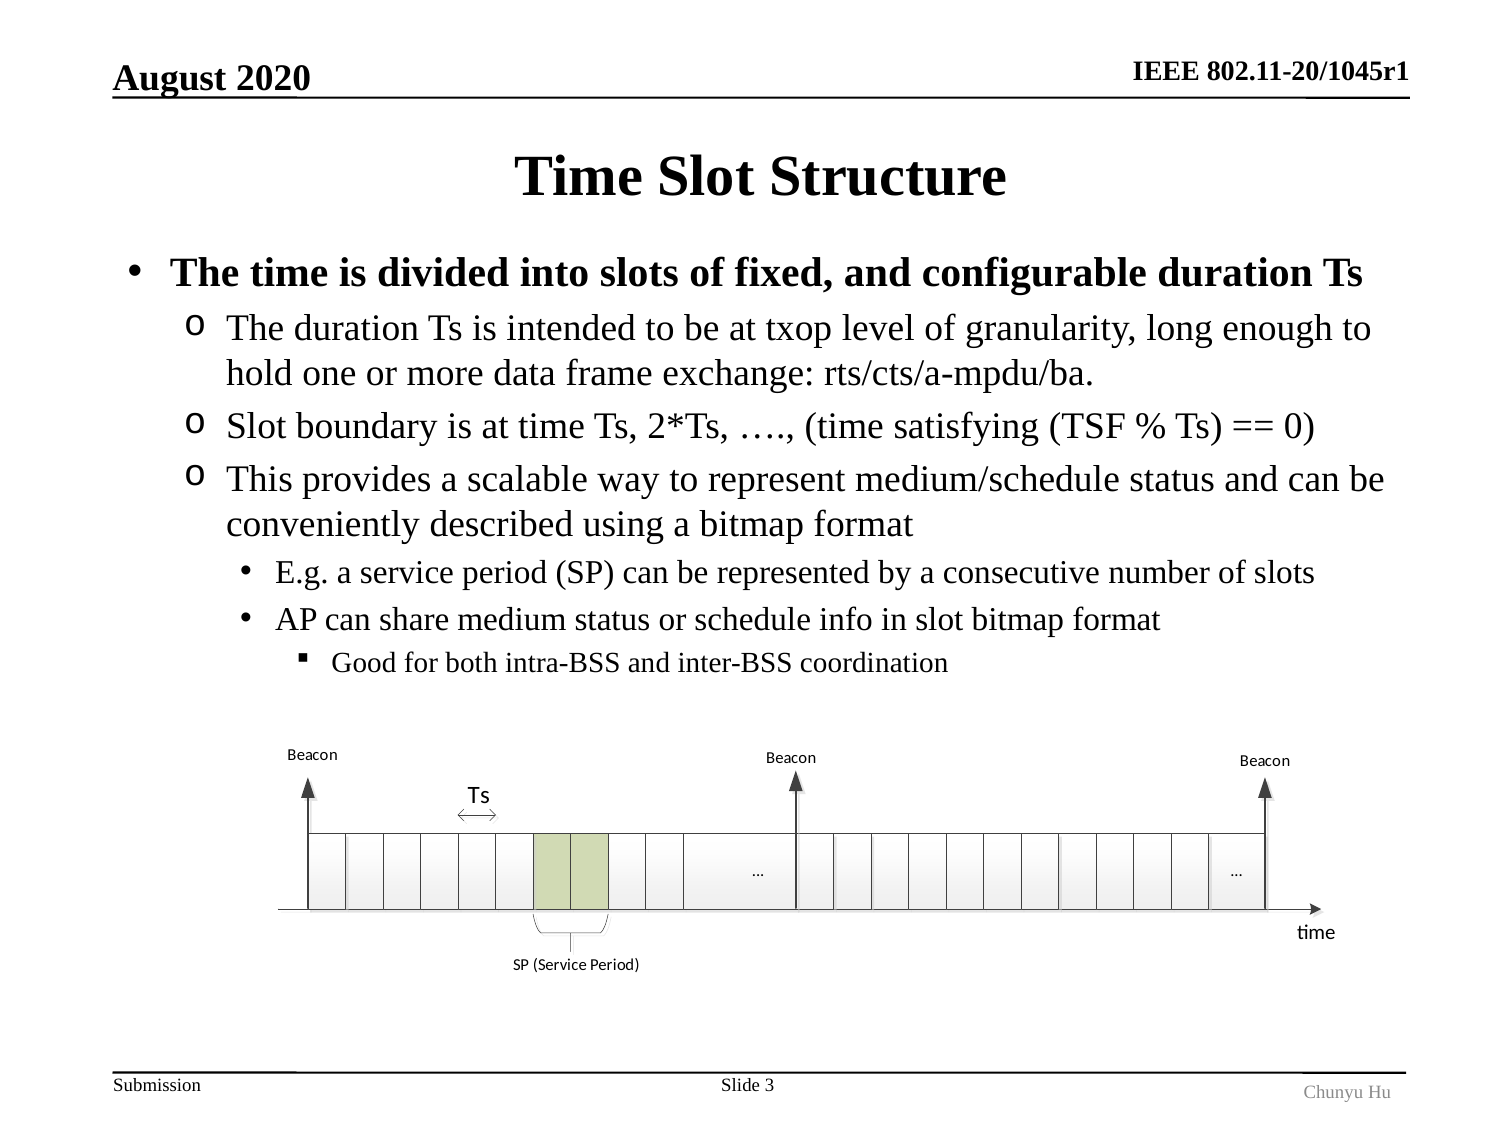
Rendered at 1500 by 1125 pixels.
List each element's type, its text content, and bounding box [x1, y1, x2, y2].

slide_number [112, 52, 563, 90]
list The time is divided into slots of fixed, and configurable duration Ts The duration Ts is intended to be at txop level of granularity, long enough to hold one or more data frame exchange: rts/cts/a-mpdu/ba. Slot boundary is at time Ts, 2*Ts, …., (time satisfying (TSF % Ts) == 0) This provides a scalable way to represent medium/schedule status and can be conveniently described using a bitmap format E.g. a service period (SP) can be represented by a consecutive number of slots AP can share medium status or schedule info in slot bitmap format Good for both intra-BSS and inter-BSS coordination [112, 248, 1411, 1048]
title Time Slot Structure [112, 97, 1411, 248]
slide_number Slide 3 [702, 1072, 793, 1111]
picture [274, 737, 1349, 985]
footer Chunyu Hu [877, 1072, 1407, 1110]
